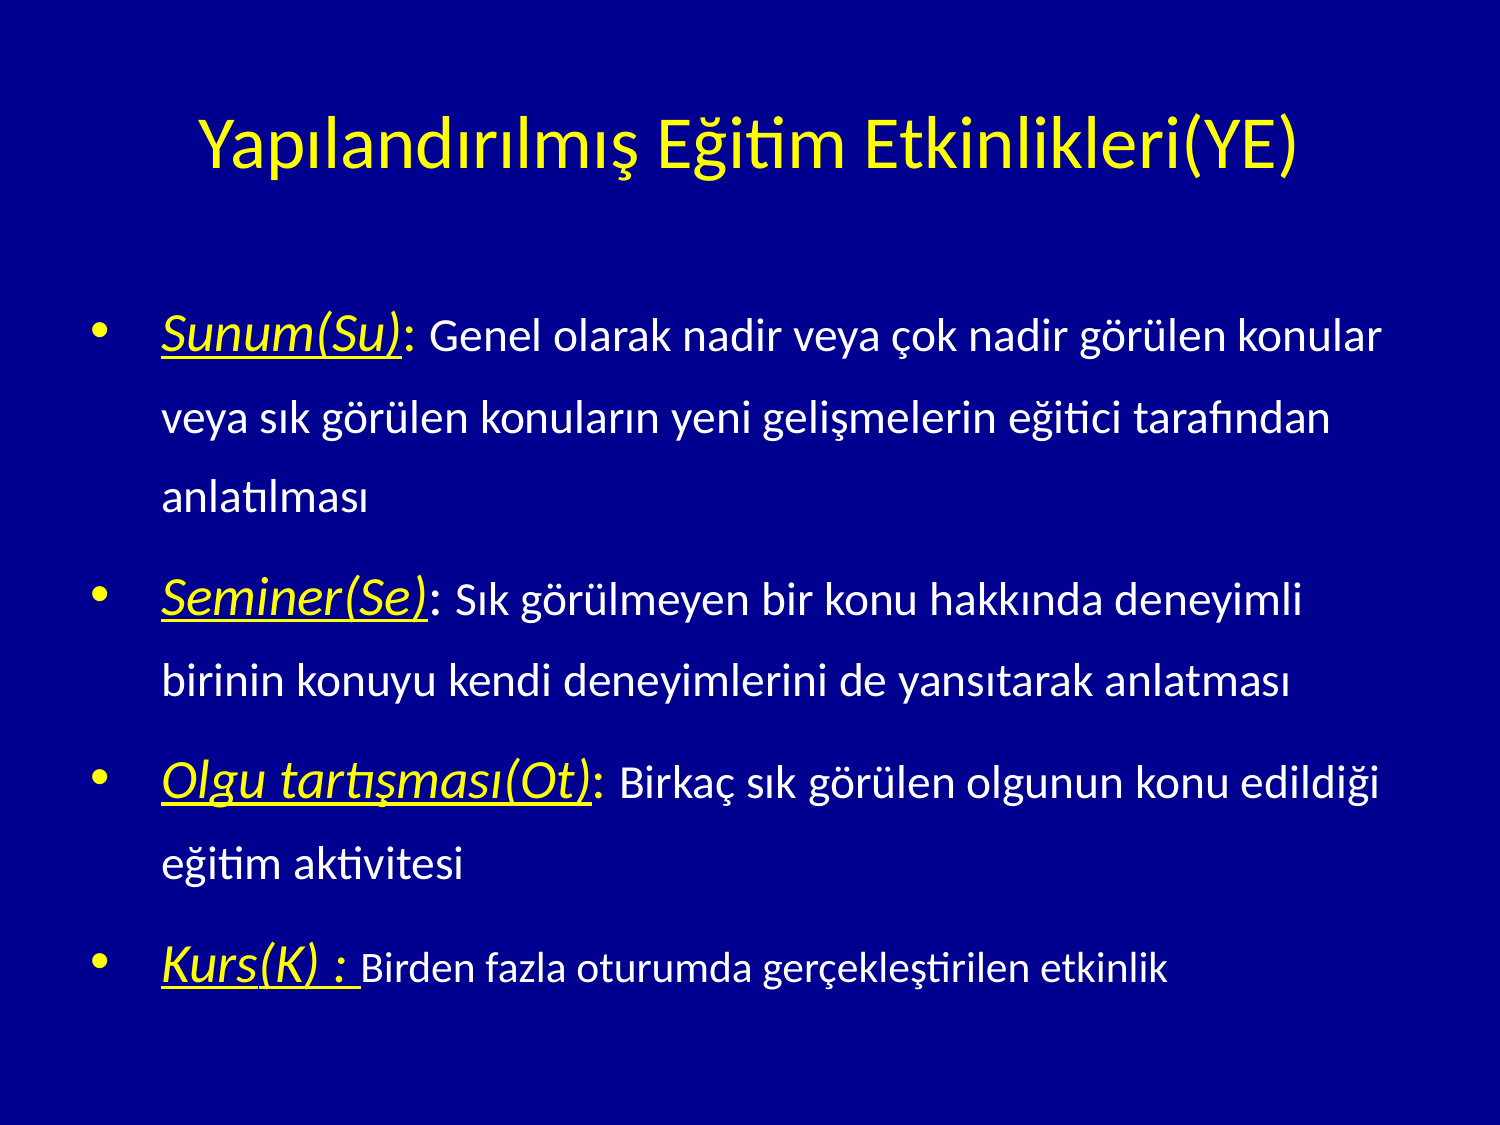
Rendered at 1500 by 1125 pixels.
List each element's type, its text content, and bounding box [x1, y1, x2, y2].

list Sunum(Su): Genel olarak nadir veya çok nadir görülen konular veya sık görülen konuların yeni gelişmelerin eğitici tarafından anlatılması Seminer(Se): Sık görülmeyen bir konu hakkında deneyimli birinin konuyu kendi deneyimlerini de yansıtarak anlatması Olgu tartışması(Ot): Birkaç sık görülen olgunun konu edildiği eğitim aktivitesi Kurs(K) : Birden fazla oturumda gerçekleştirilen etkinlik [75, 262, 1425, 1005]
title Yapılandırılmış Eğitim Etkinlikleri(YE) [75, 45, 1425, 233]
